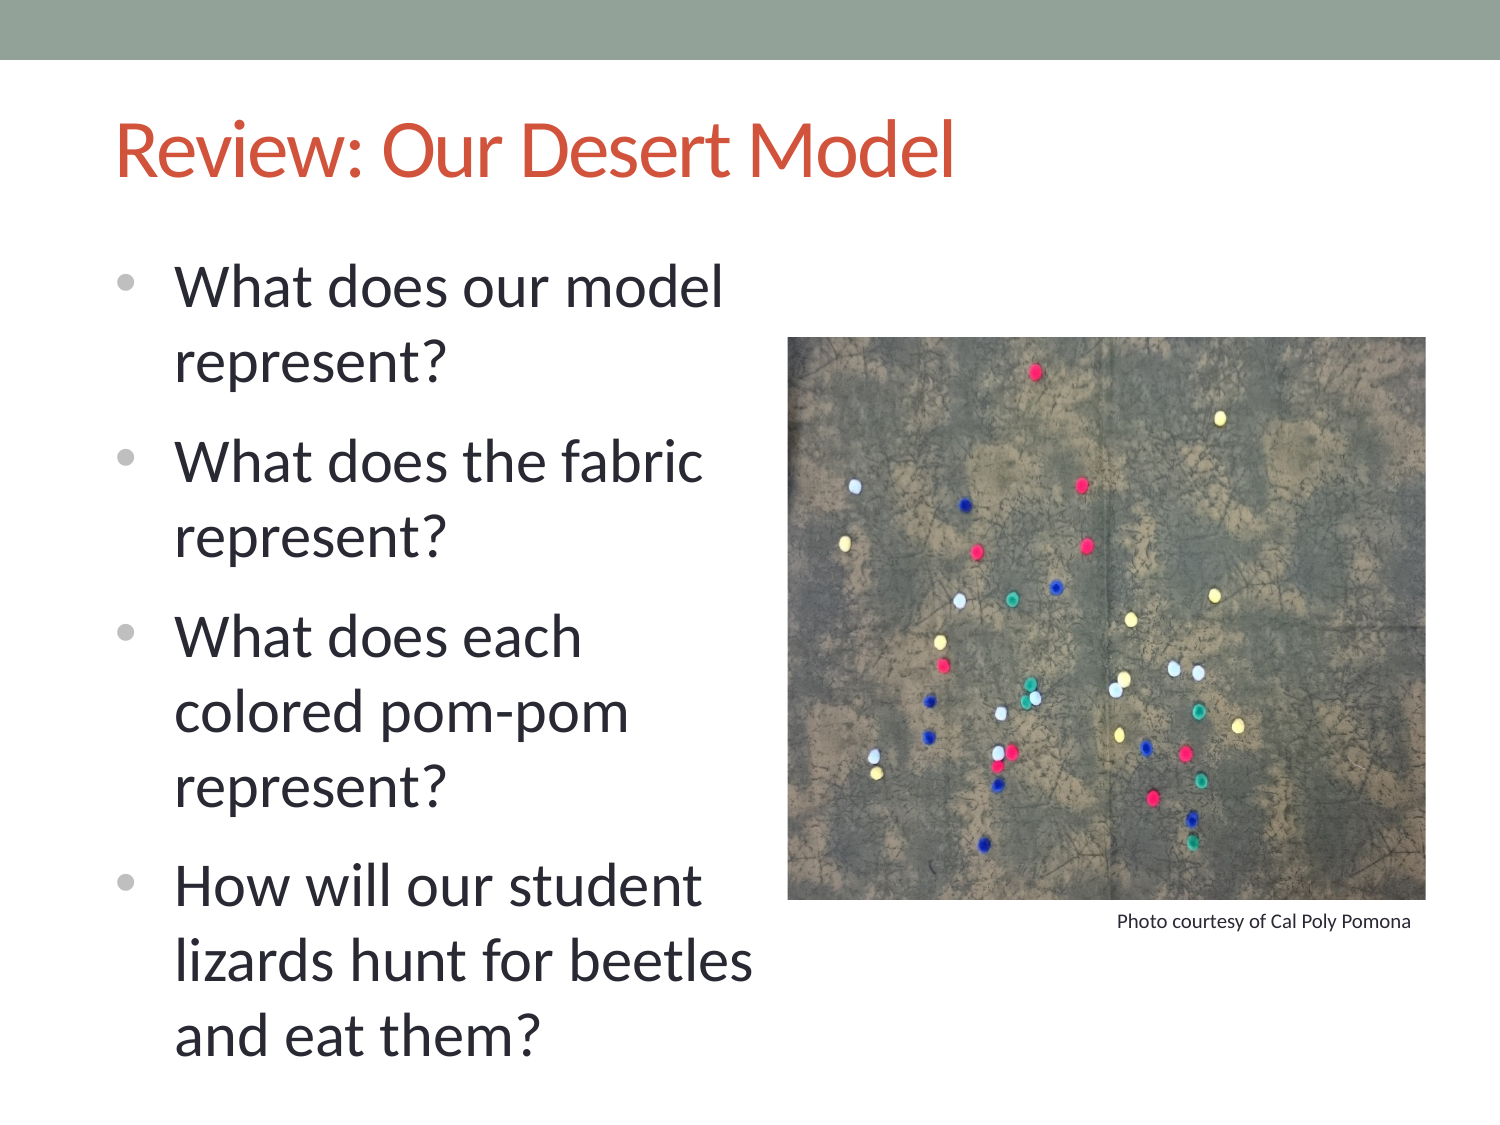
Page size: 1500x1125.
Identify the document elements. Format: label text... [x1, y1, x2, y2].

text_box What does our model represent? What does the fabric represent? What does each colored pom-pom represent? How will our​ student lizards hunt for beetles and eat them? [99, 237, 777, 1077]
text_box Photo courtesy of Cal Poly Pomona [1102, 907, 1427, 940]
title Review: Our Desert Model [99, 62, 1450, 225]
picture [787, 337, 1426, 901]
